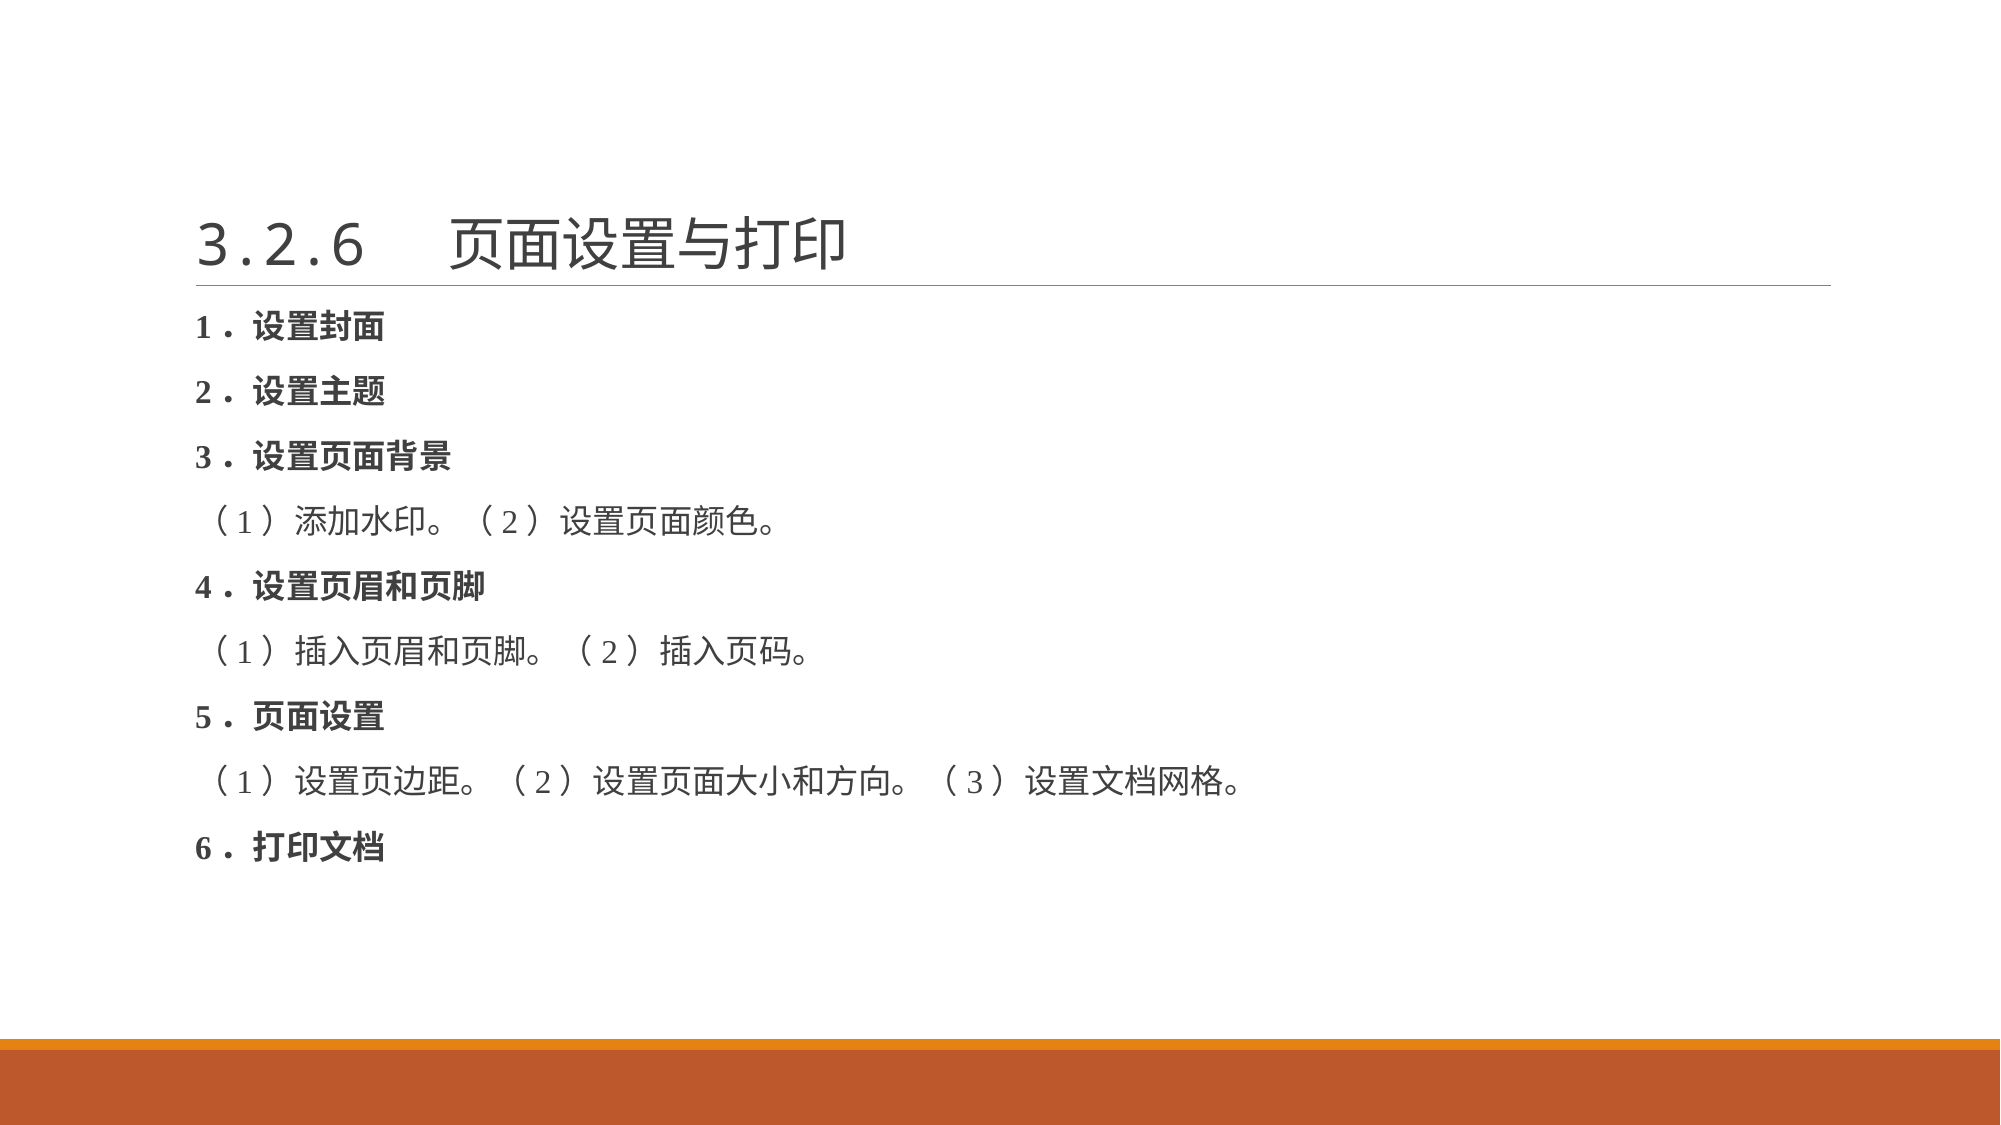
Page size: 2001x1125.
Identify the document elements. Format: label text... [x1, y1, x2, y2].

title 3.2.6 页面设置与打印 [180, 47, 1830, 285]
list 1．设置封面 2．设置主题 3．设置页面背景 （1）添加水印。（2）设置页面颜色。 4．设置页眉和页脚 （1）插入页眉和页脚。（2）插入页码。 5．页面设置 （1）设置页边距。（2）设置页面大小和方向。（3）设置文档网格。 6．打印文档 [180, 302, 1830, 963]
